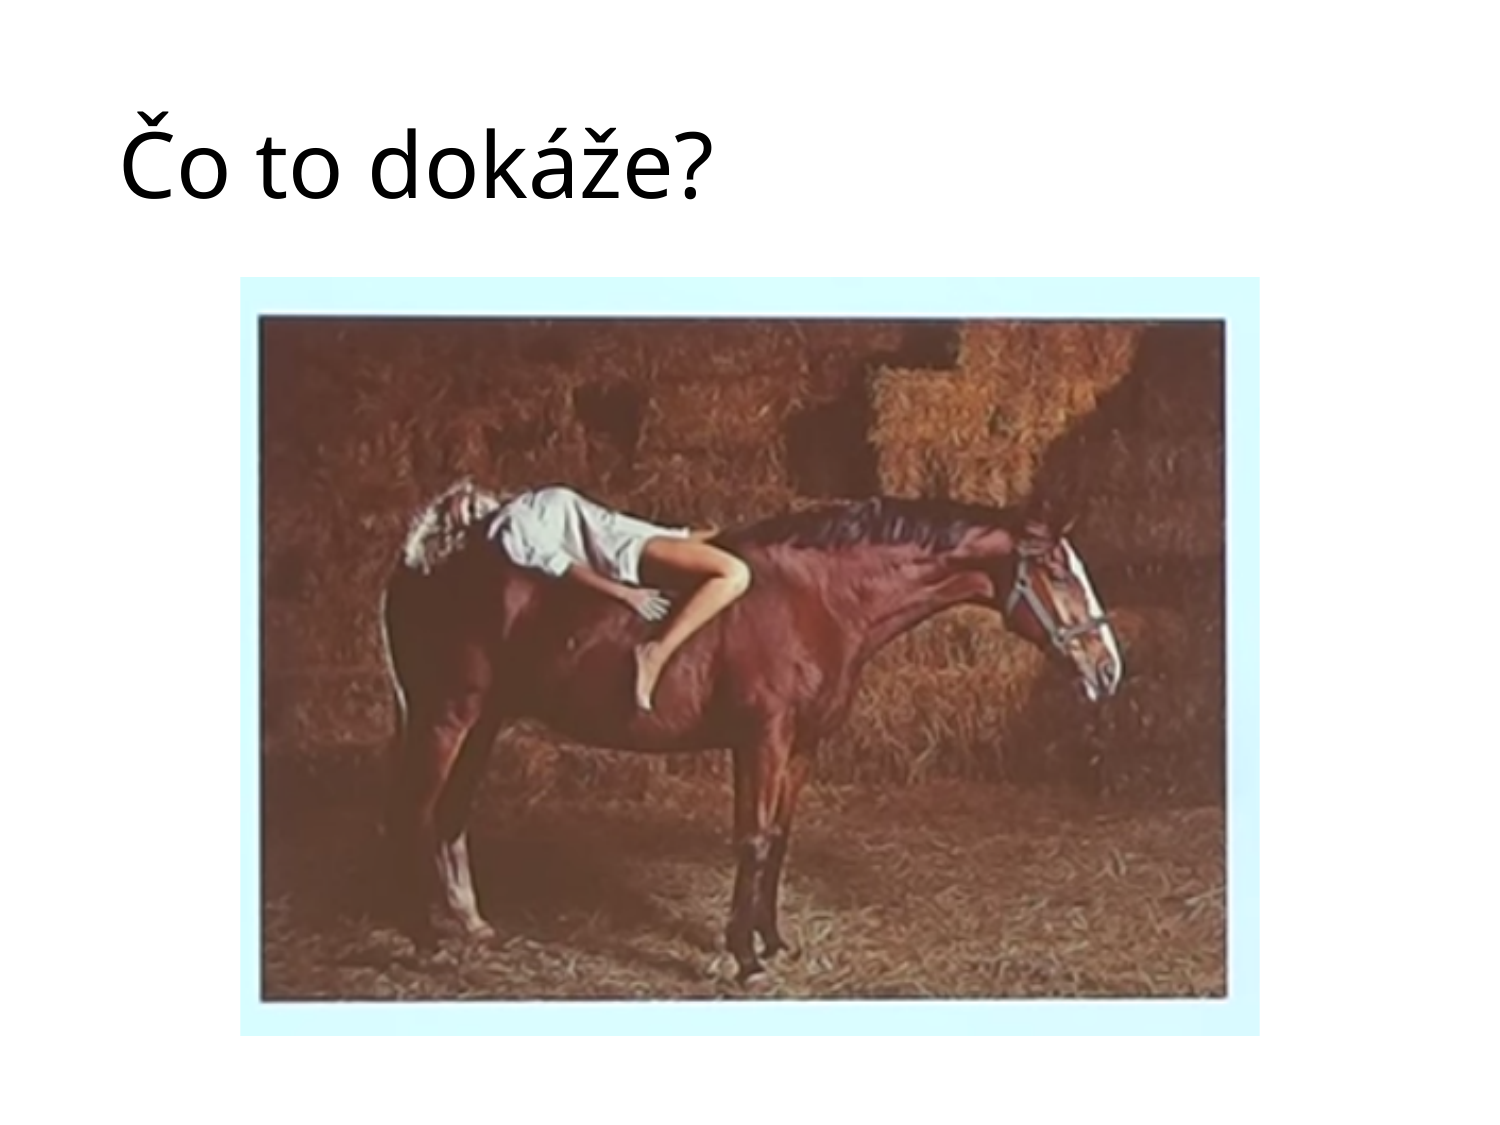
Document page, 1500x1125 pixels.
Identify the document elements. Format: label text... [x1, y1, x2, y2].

title Čo to dokáže? [103, 59, 1397, 278]
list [240, 277, 1260, 1036]
